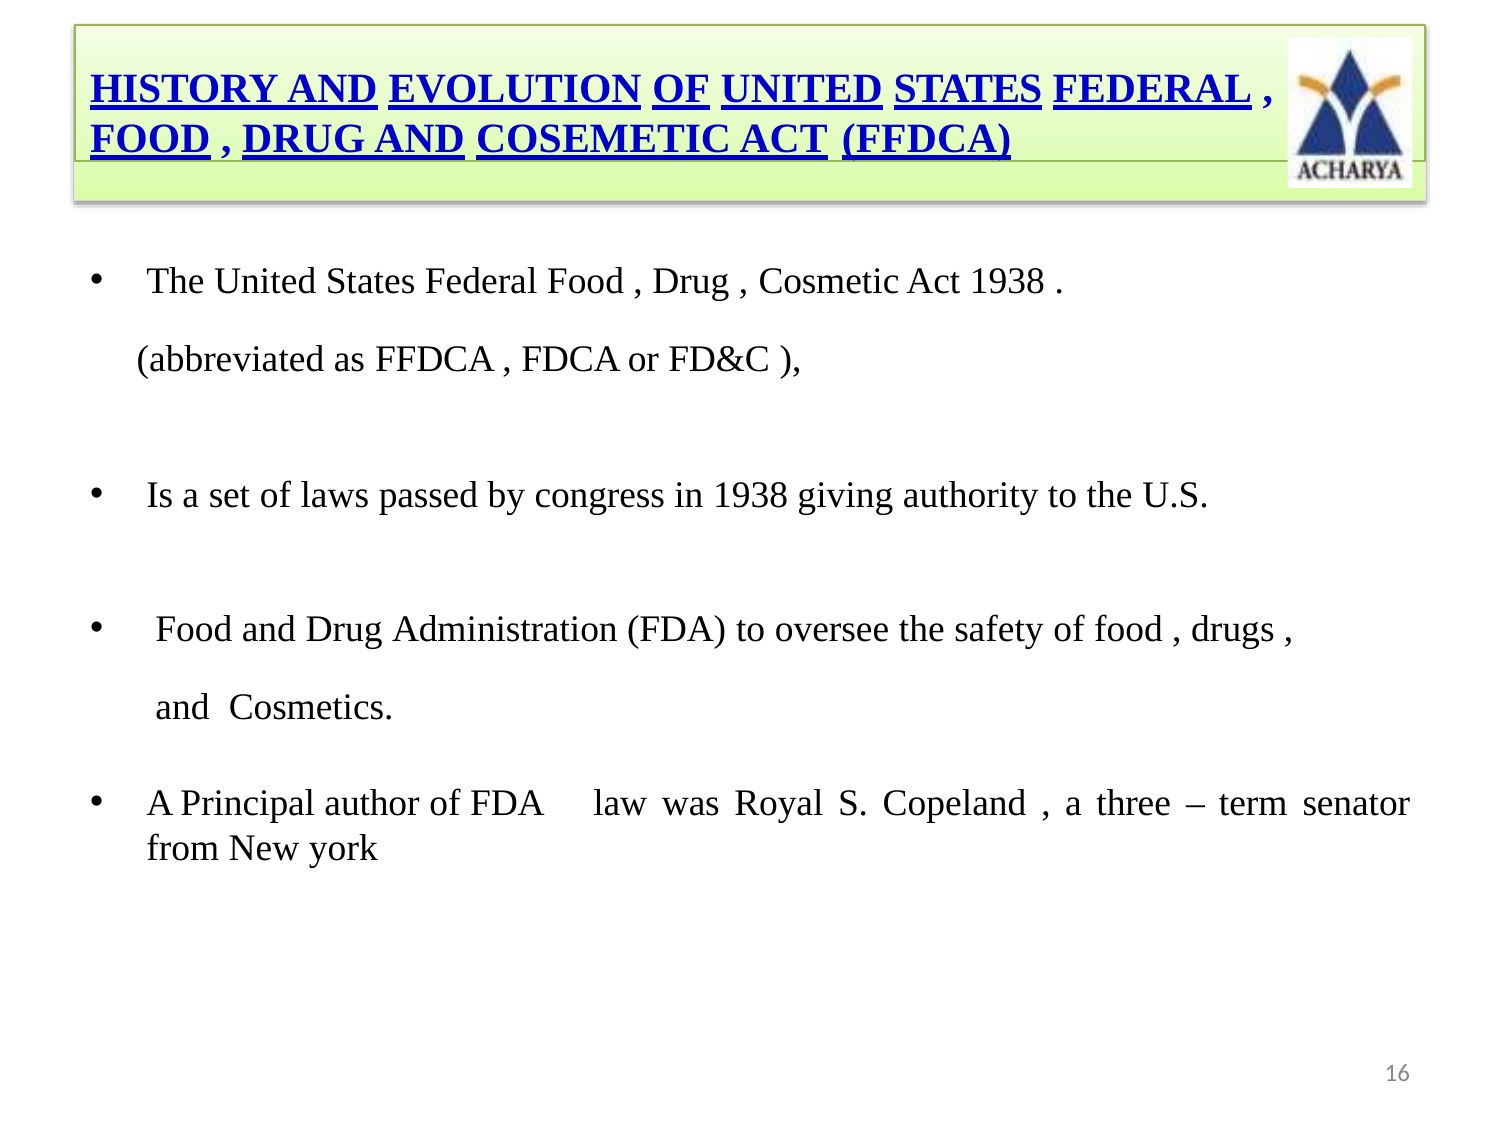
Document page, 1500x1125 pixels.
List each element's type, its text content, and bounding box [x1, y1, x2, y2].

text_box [57, 20, 1433, 212]
text_box A Principal author of FDA from New york [87, 776, 569, 869]
slide_number 16 [1378, 1060, 1417, 1125]
text_box The United States Federal Food , Drug , Cosmetic Act 1938 . (abbreviated as FFDCA , FDCA or FD&C ), Is a set of laws passed by congress in 1938 giving authority to the U.S. Food and Drug Administration (FDA) to oversee the safety of food , drugs , and Cosmetics. [87, 254, 1358, 728]
text_box law was Royal S. Copeland , a three – term senator [591, 776, 1412, 824]
